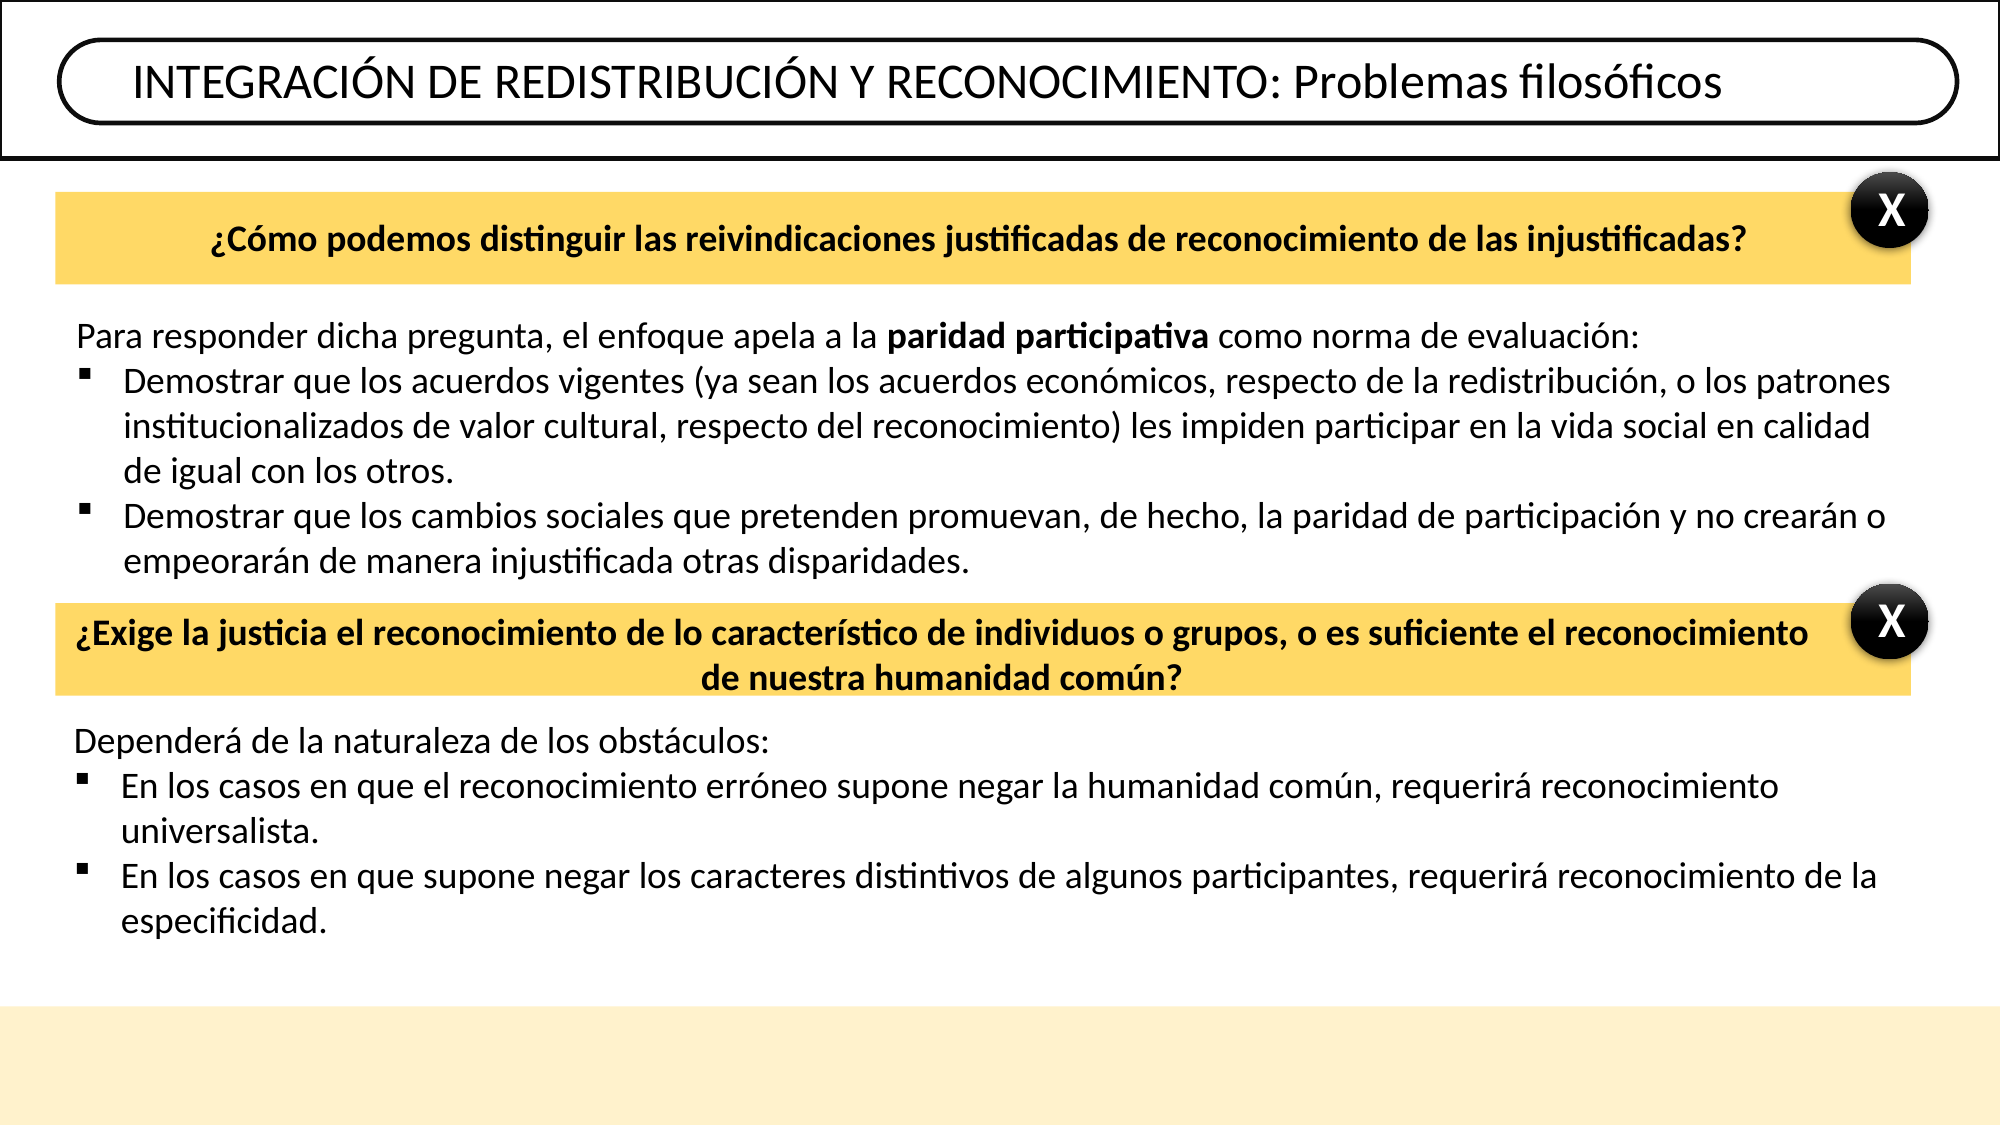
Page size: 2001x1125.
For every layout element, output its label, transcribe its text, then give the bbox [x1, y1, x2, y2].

text_box [58, 38, 1939, 125]
text_box X [1863, 580, 1911, 656]
text_box [0, 0, 2000, 160]
text_box [1911, 589, 1929, 654]
text_box [1850, 182, 1863, 238]
text_box [1872, 244, 1908, 249]
text_box Para responder dicha pregunta, el enfoque apela a la paridad participativa como norma de evaluación: Demostrar que los acuerdos vigentes (ya sean los acuerdos económicos, respecto de la redistribución, o los patrones institucionalizados de valor cultural, respecto del reconocimiento) les impiden participar en la vida social en calidad de igual con los otros. Demostrar que los cambios sociales que pretenden promuevan, de hecho, la paridad de participación y no crearán o empeorarán de manera injustificada otras disparidades. [61, 304, 1918, 589]
text_box X [1863, 169, 1911, 244]
text_box [1829, 602, 1912, 697]
text_box ¿Cómo podemos distinguir las reivindicaciones justificadas de reconocimiento de las injustificadas? [121, 206, 1836, 267]
text_box [0, 1005, 2000, 1125]
text_box Dependerá de la naturaleza de los obstáculos: En los casos en que el reconocimiento erróneo supone negar la humanidad común, requerirá reconocimiento universalista. En los casos en que supone negar los caracteres distintivos de algunos participantes, requerirá reconocimiento de la especificidad. [59, 708, 1901, 994]
text_box [1911, 178, 1929, 242]
text_box [54, 191, 1912, 285]
text_box [1850, 593, 1863, 650]
text_box [1873, 656, 1906, 660]
text_box ¿Exige la justicia el reconocimiento de lo característico de individuos o grupos, o es suficiente el reconocimiento de nuestra humanidad común? [55, 600, 1829, 706]
text_box INTEGRACIÓN DE REDISTRIBUCIÓN Y RECONOCIMIENTO: Problemas filosóficos [117, 41, 2000, 117]
